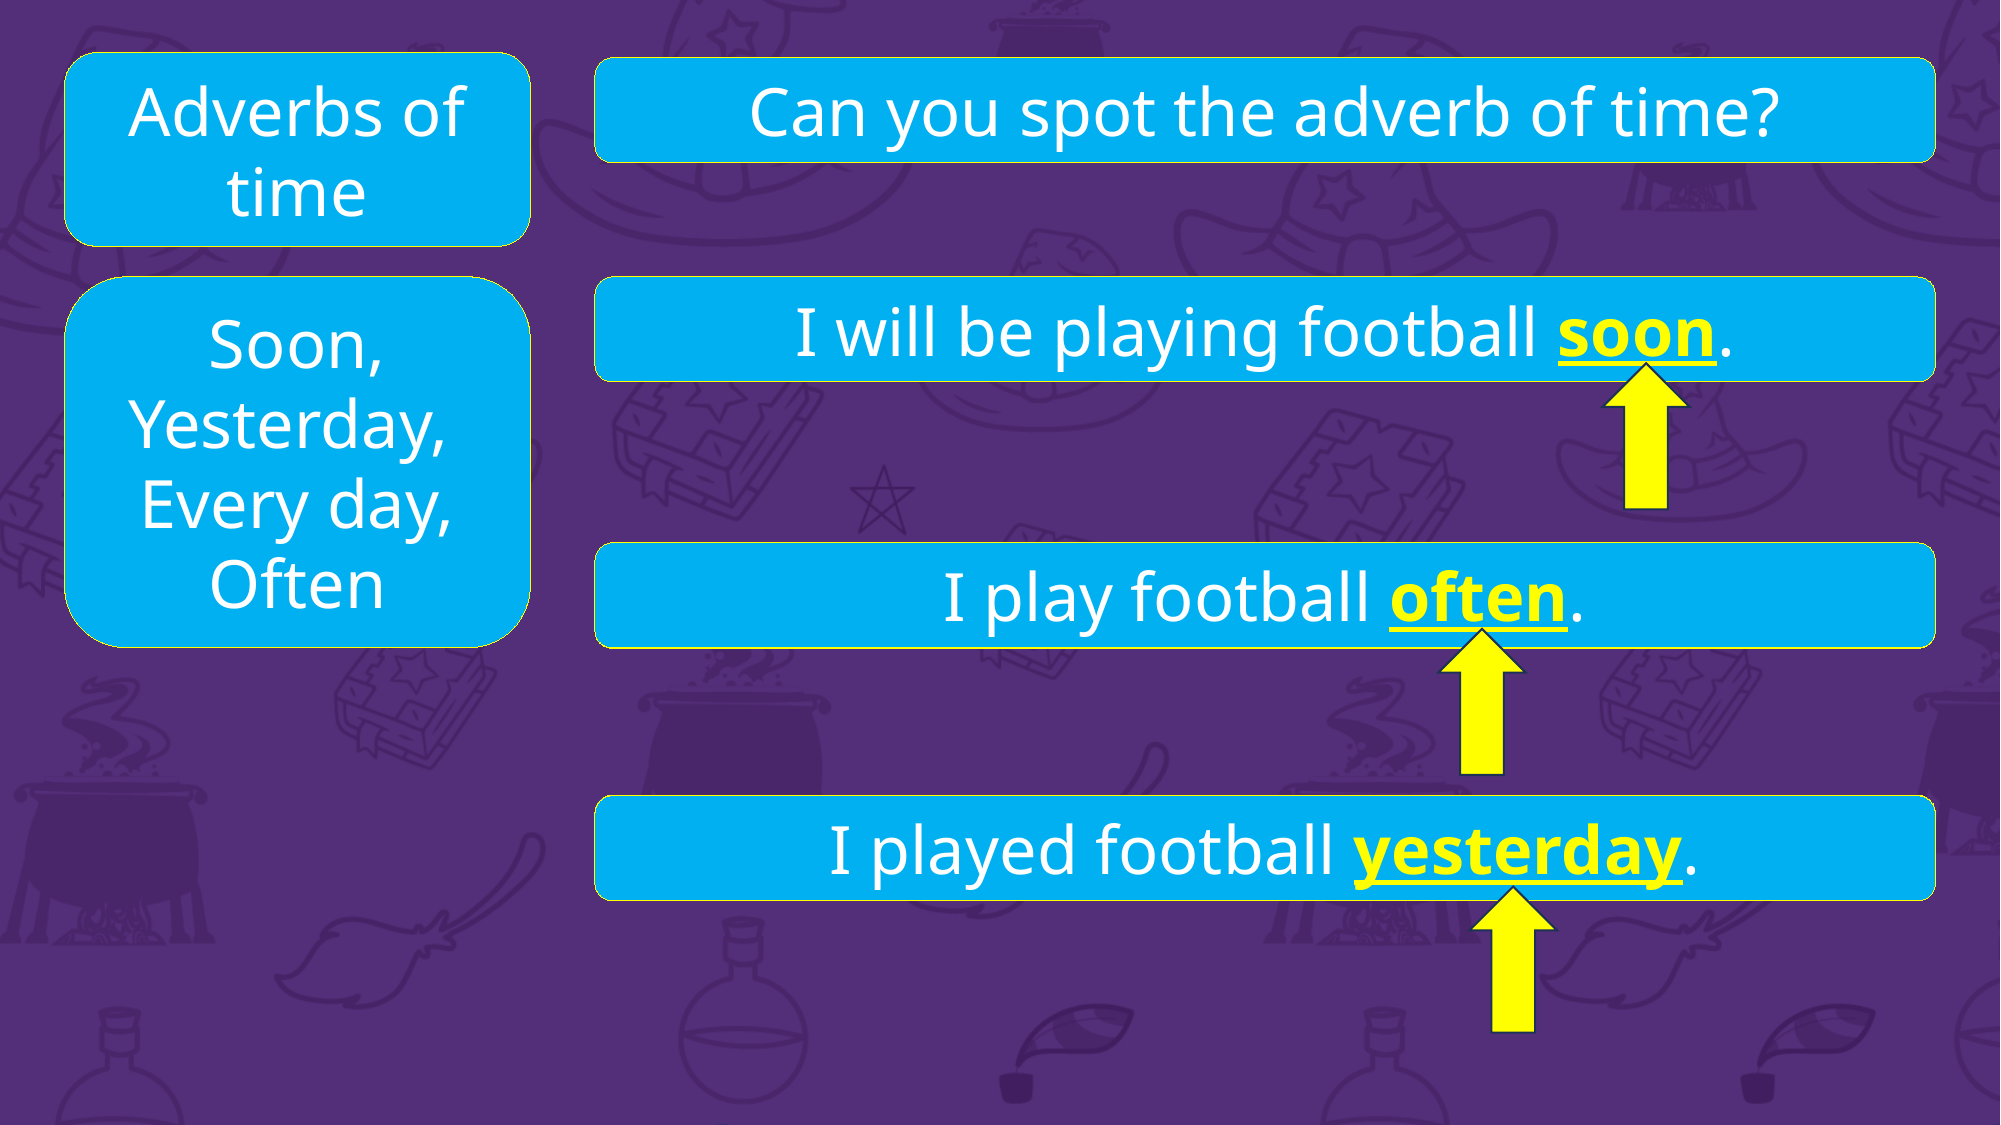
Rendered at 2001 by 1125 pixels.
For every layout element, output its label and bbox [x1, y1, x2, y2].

list [0, 0, 2000, 1125]
